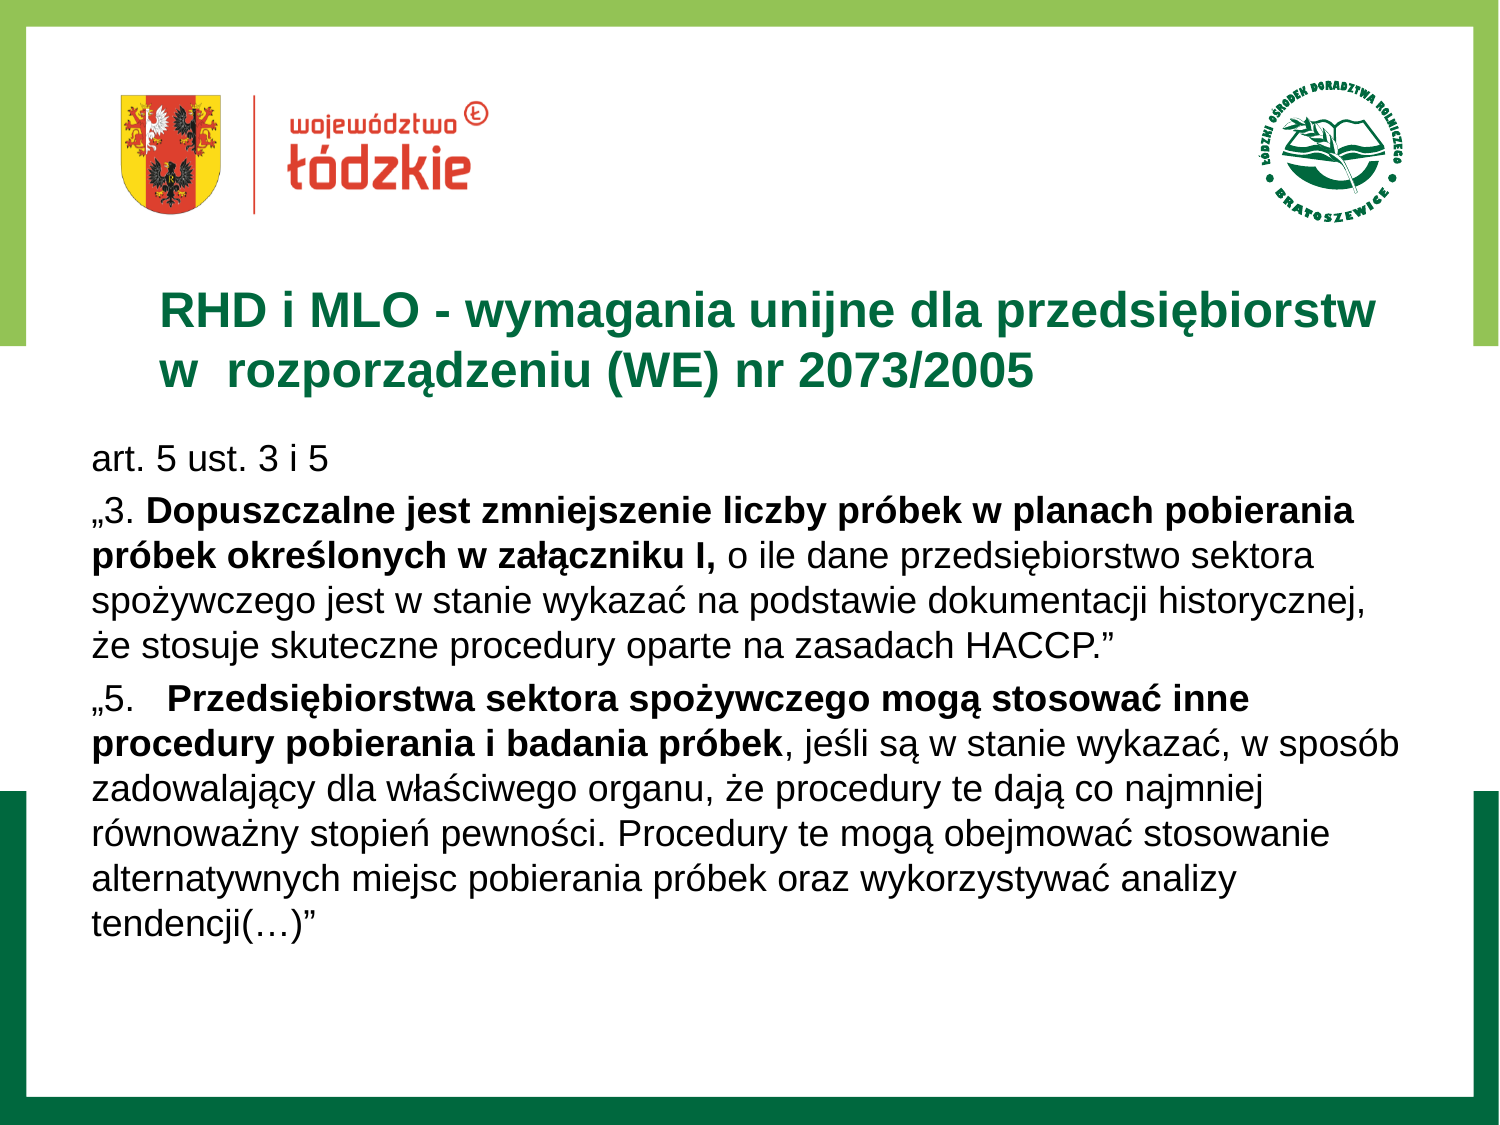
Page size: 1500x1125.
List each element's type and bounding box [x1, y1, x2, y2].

text_box [0, 0, 1499, 1125]
